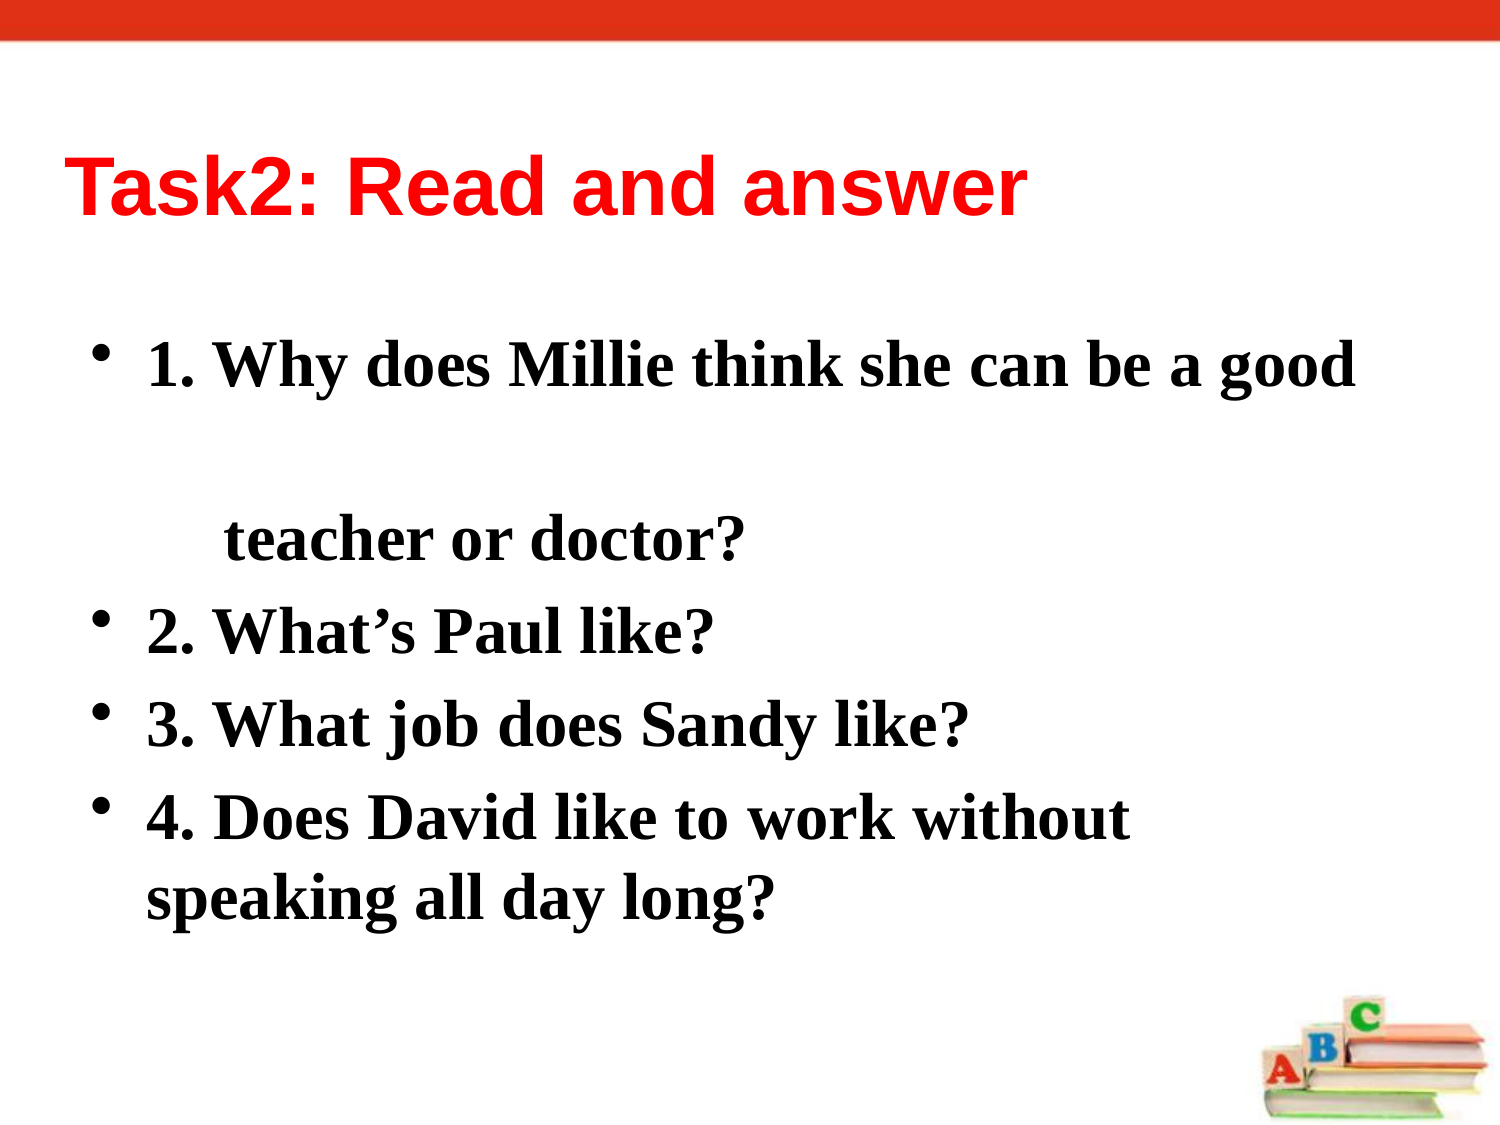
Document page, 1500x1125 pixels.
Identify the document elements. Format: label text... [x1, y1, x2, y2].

text_box Task2: Read and answer [50, 125, 1425, 240]
list 1. Why does Millie think she can be a good teacher or doctor? 2. What’s Paul like? 3. What job does Sandy like? 4. Does David like to work without speaking all day long? [75, 312, 1375, 988]
picture [0, 0, 1500, 1125]
